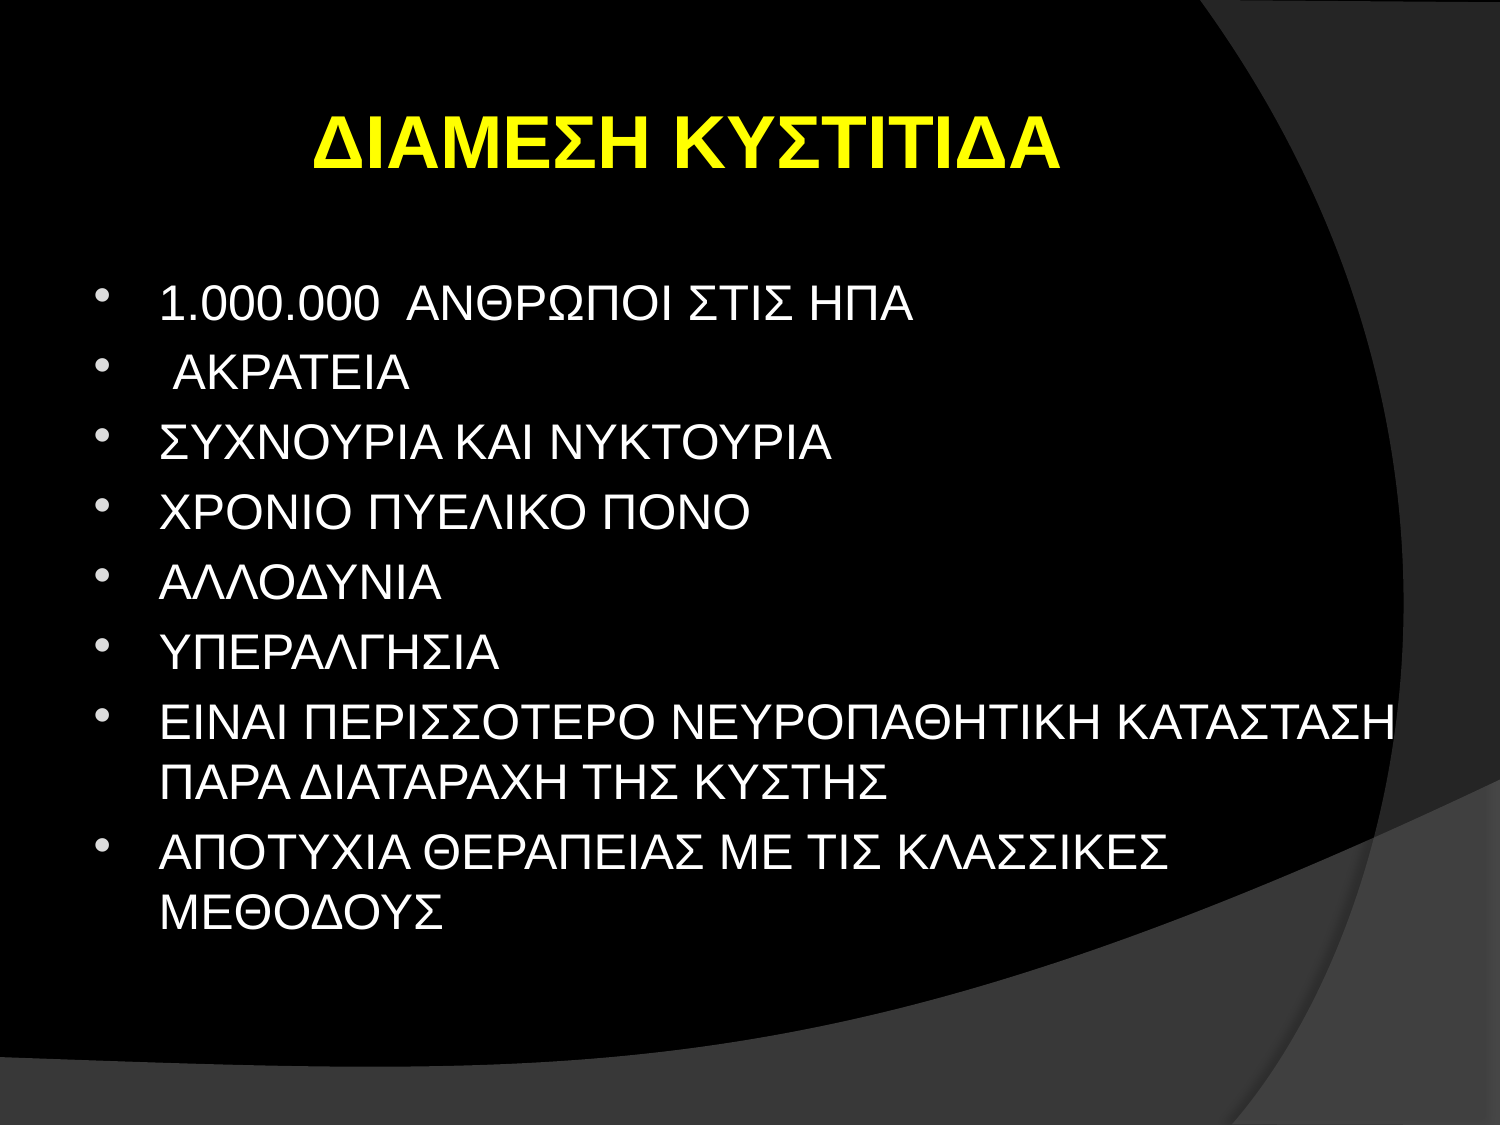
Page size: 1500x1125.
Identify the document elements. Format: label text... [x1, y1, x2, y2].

list 1.000.000 ΑΝΘΡΩΠΟΙ ΣΤΙΣ ΗΠΑ ΑΚΡΑΤΕΙΑ ΣΥΧΝΟΥΡΙΑ ΚΑΙ ΝΥΚΤΟΥΡΙΑ ΧΡΟΝΙΟ ΠΥΕΛΙΚΟ ΠΟΝΟ ΑΛΛΟΔΥΝΙΑ ΥΠΕΡΑΛΓΗΣΙΑ ΕΙΝΑΙ ΠΕΡΙΣΣΟΤΕΡΟ ΝΕΥΡΟΠΑΘΗΤΙΚΗ ΚΑΤΑΣΤΑΣΗ ΠΑΡΑ ΔΙΑΤΑΡΑΧΗ ΤΗΣ ΚΥΣΤΗΣ ΑΠΟΤΥΧΙΑ ΘΕΡΑΠΕΙΑΣ ΜΕ ΤΙΣ ΚΛΑΣΣΙΚΕΣ ΜΕΘΟΔΟΥΣ [75, 262, 1430, 1005]
title ΔΙΑΜΕΣΗ ΚΥΣΤΙΤΙΔΑ [75, 45, 1300, 233]
